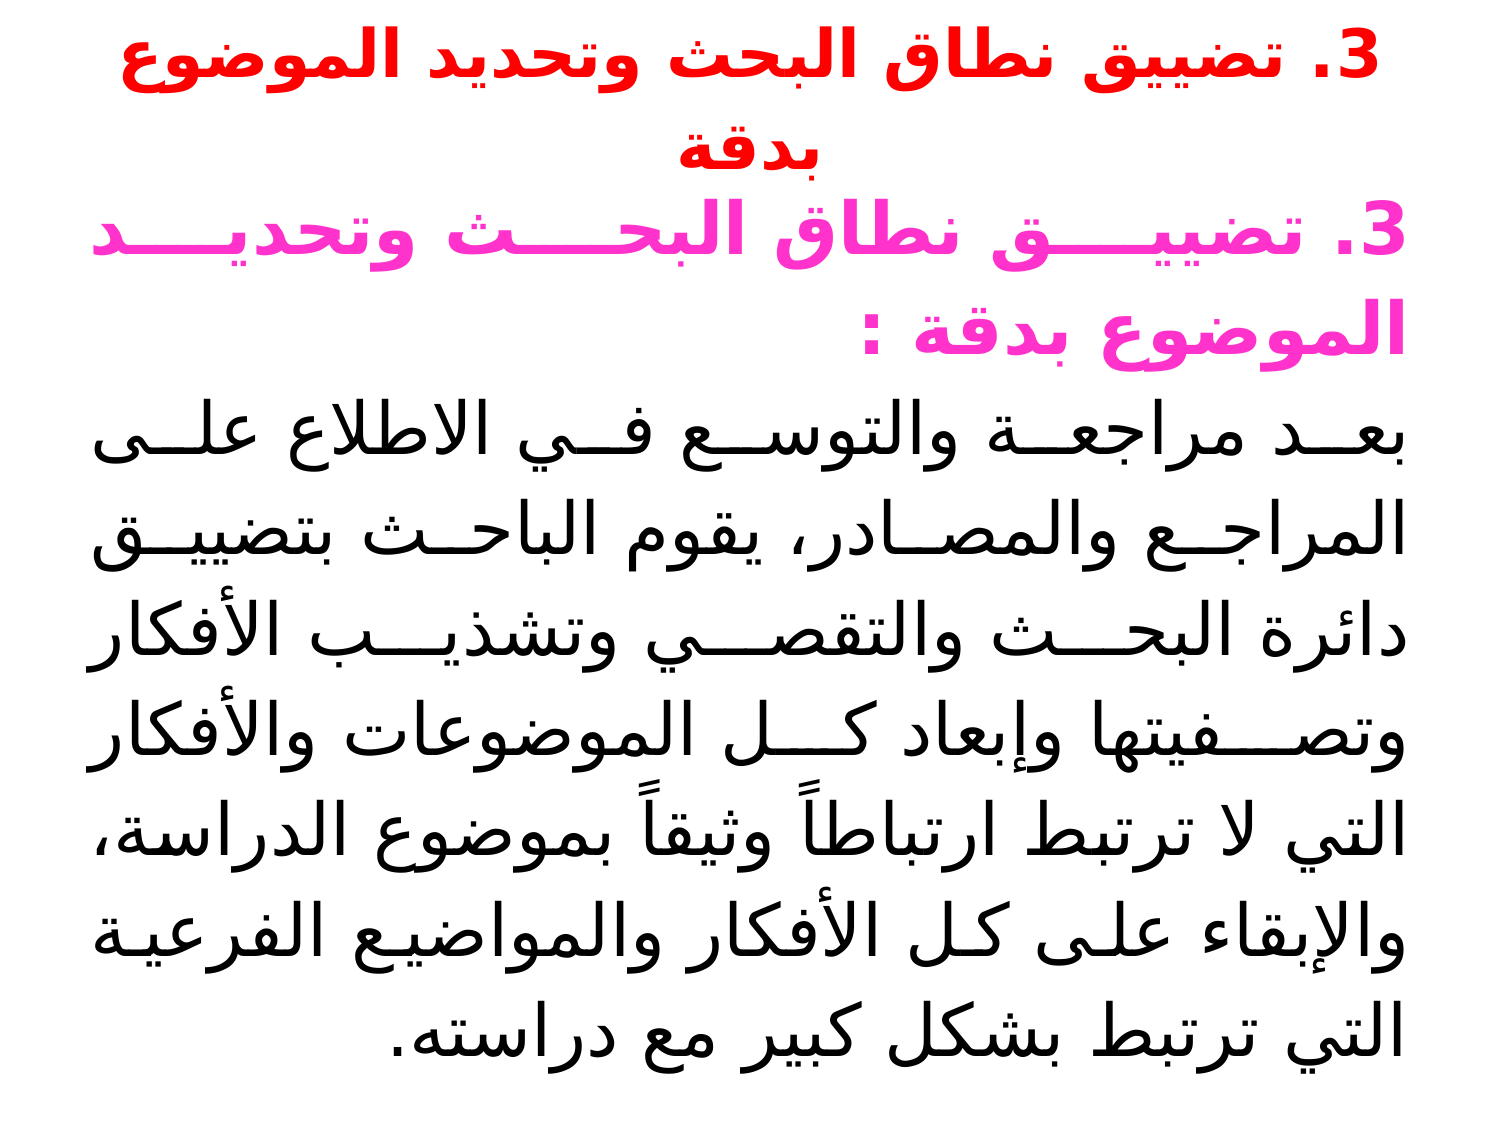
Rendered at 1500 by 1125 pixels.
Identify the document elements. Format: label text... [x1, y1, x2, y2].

title 3. تضييق نطاق البحث وتحديد الموضوع بدقة [75, 45, 1425, 138]
list 3. تضييق نطاق البحث وتحديد الموضوع بدقة : بعد مراجعة والتوسع في الاطلاع على المراجع والمصادر، يقوم الباحث بتضييق دائرة البحث والتقصي وتشذيب الأفكار وتصفيتها وإبعاد كل الموضوعات والأفكار التي لا ترتبط ارتباطاً وثيقاً بموضوع الدراسة، والإبقاء على كل الأفكار والمواضيع الفرعية التي ترتبط بشكل كبير مع دراسته. [75, 160, 1425, 1094]
